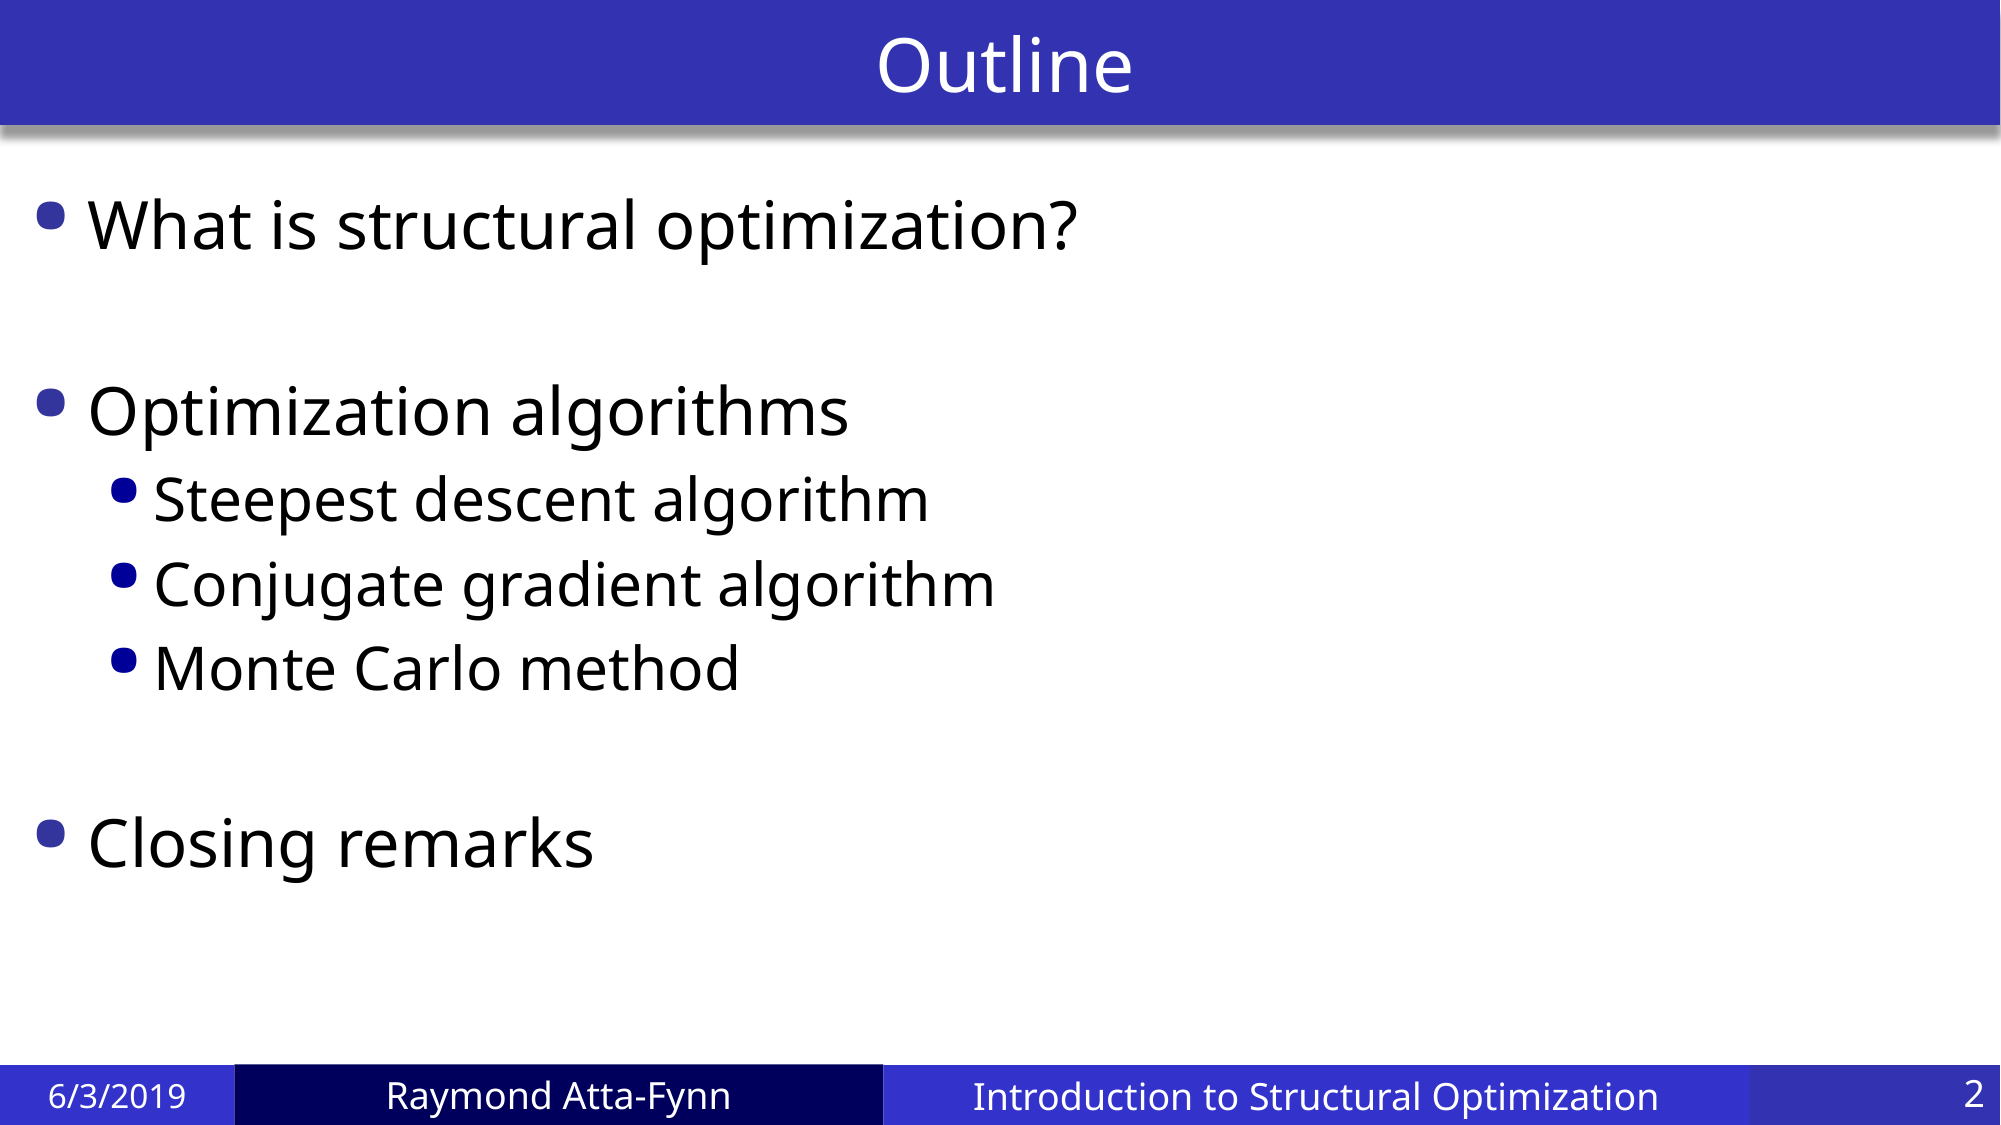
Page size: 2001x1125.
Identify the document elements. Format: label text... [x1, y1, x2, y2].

title Outline [0, 0, 2000, 126]
list What is structural optimization? Optimization algorithms Steepest descent algorithm Conjugate gradient algorithm Monte Carlo method Closing remarks [16, 174, 1984, 1038]
footer Introduction to Structural Optimization [883, 1065, 1749, 1125]
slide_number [0, 1065, 235, 1125]
slide_number 2 [1749, 1065, 2000, 1125]
